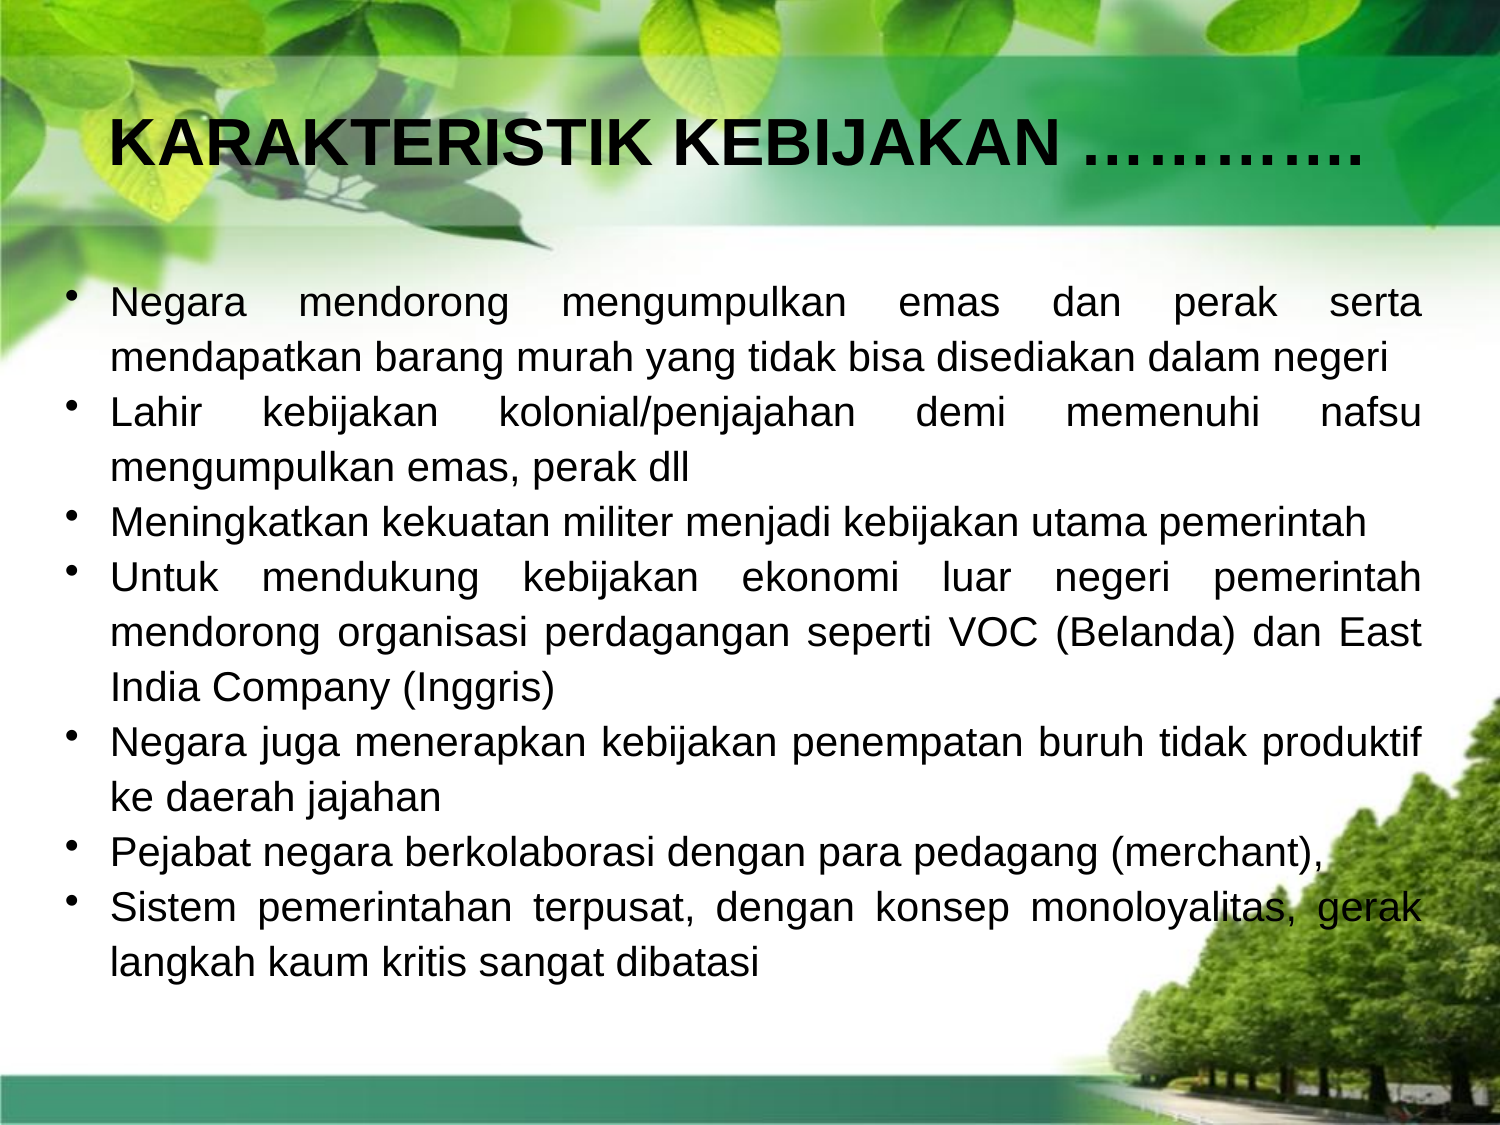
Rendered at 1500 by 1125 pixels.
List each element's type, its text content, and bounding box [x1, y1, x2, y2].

text_box Negara mendorong mengumpulkan emas dan perak serta mendapatkan barang murah yang tidak bisa disediakan dalam negeri Lahir kebijakan kolonial/penjajahan demi memenuhi nafsu mengumpulkan emas, perak dll Meningkatkan kekuatan militer menjadi kebijakan utama pemerintah Untuk mendukung kebijakan ekonomi luar negeri pemerintah mendorong organisasi perdagangan seperti VOC (Belanda) dan East India Company (Inggris) Negara juga menerapkan kebijakan penempatan buruh tidak produktif ke daerah jajahan Pejabat negara berkolaborasi dengan para pedagang (merchant), Sistem pemerintahan terpusat, dengan konsep monoloyalitas, gerak langkah kaum kritis sangat dibatasi [50, 262, 1438, 993]
picture [0, 0, 1500, 1125]
text_box KARAKTERISTIK KEBIJAKAN …………. [50, 91, 1425, 187]
